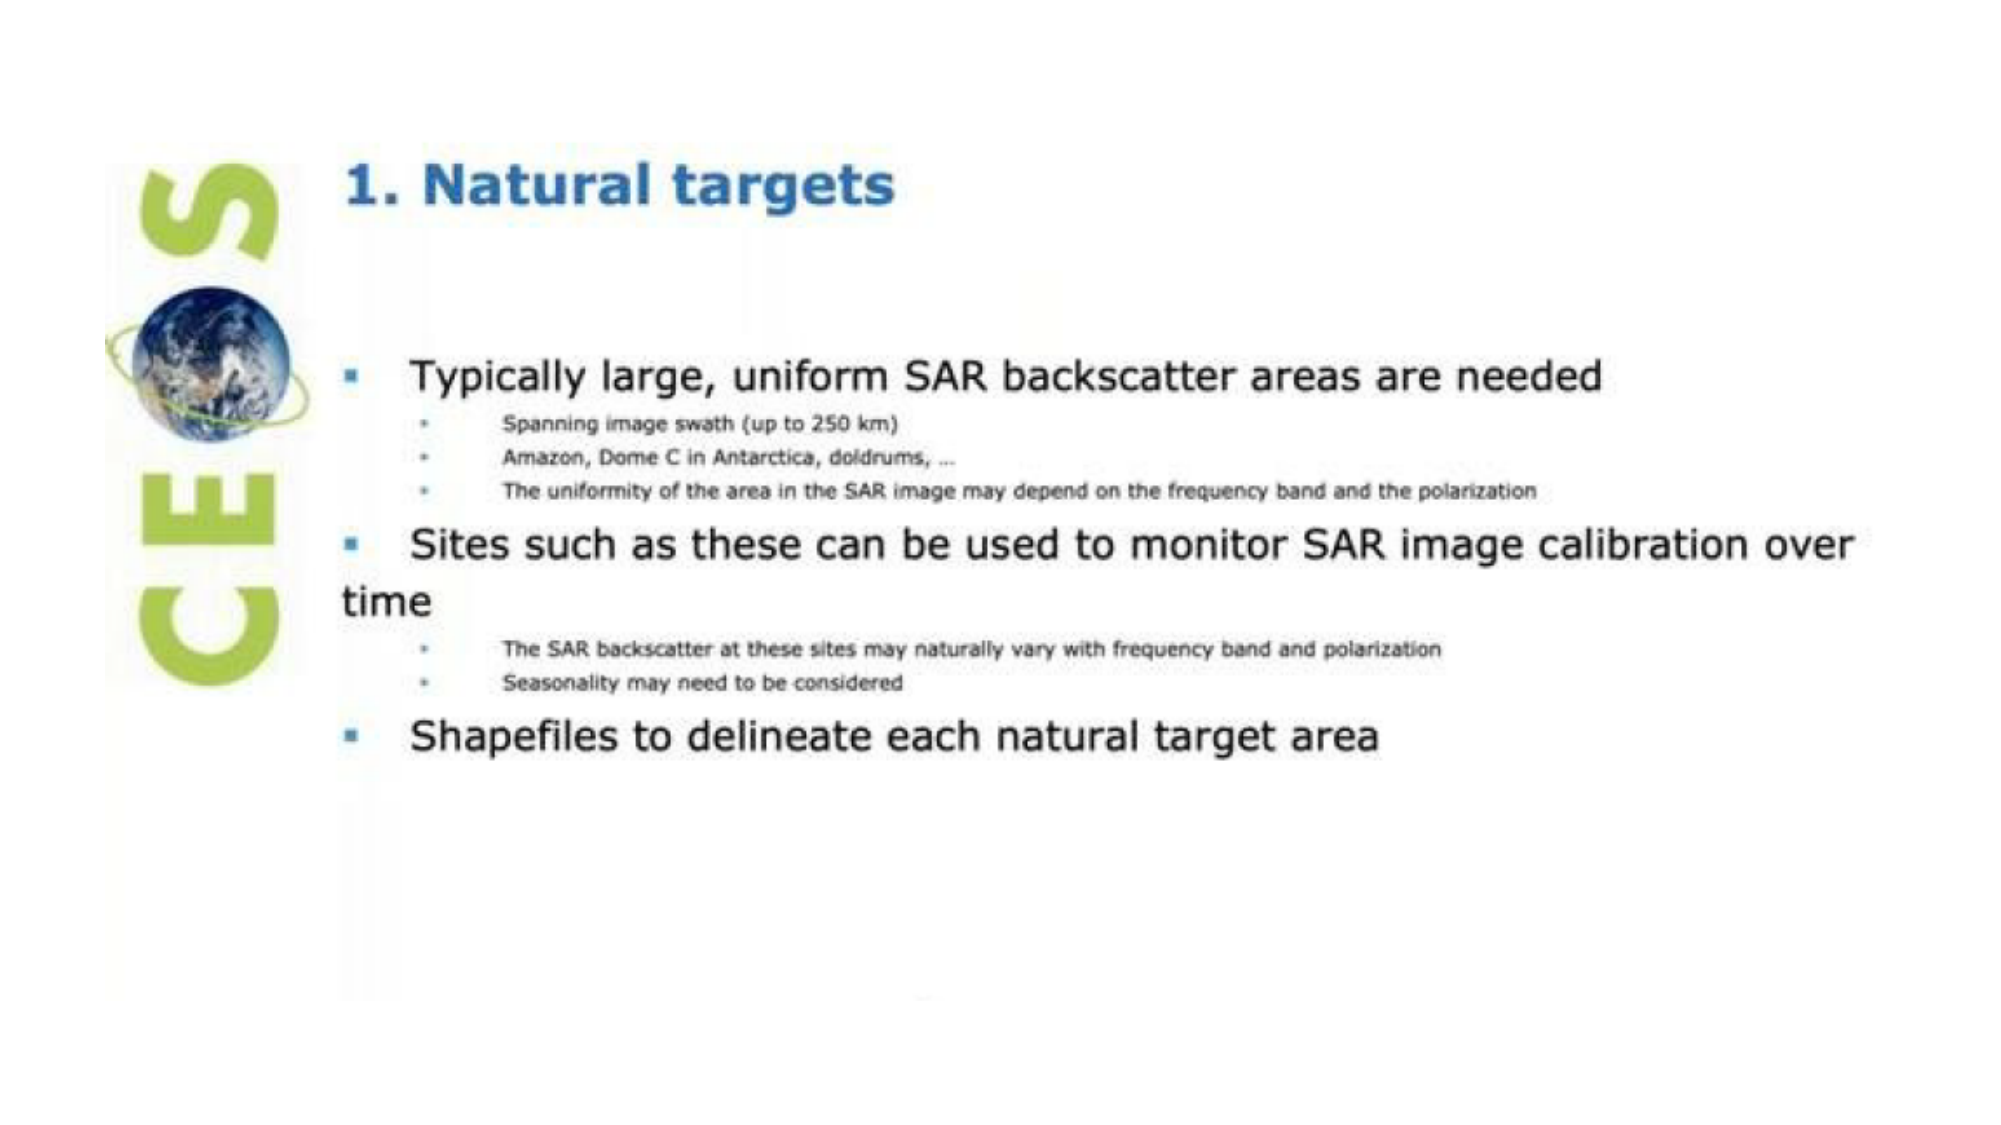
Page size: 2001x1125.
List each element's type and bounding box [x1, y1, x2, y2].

picture [105, 124, 1895, 1001]
